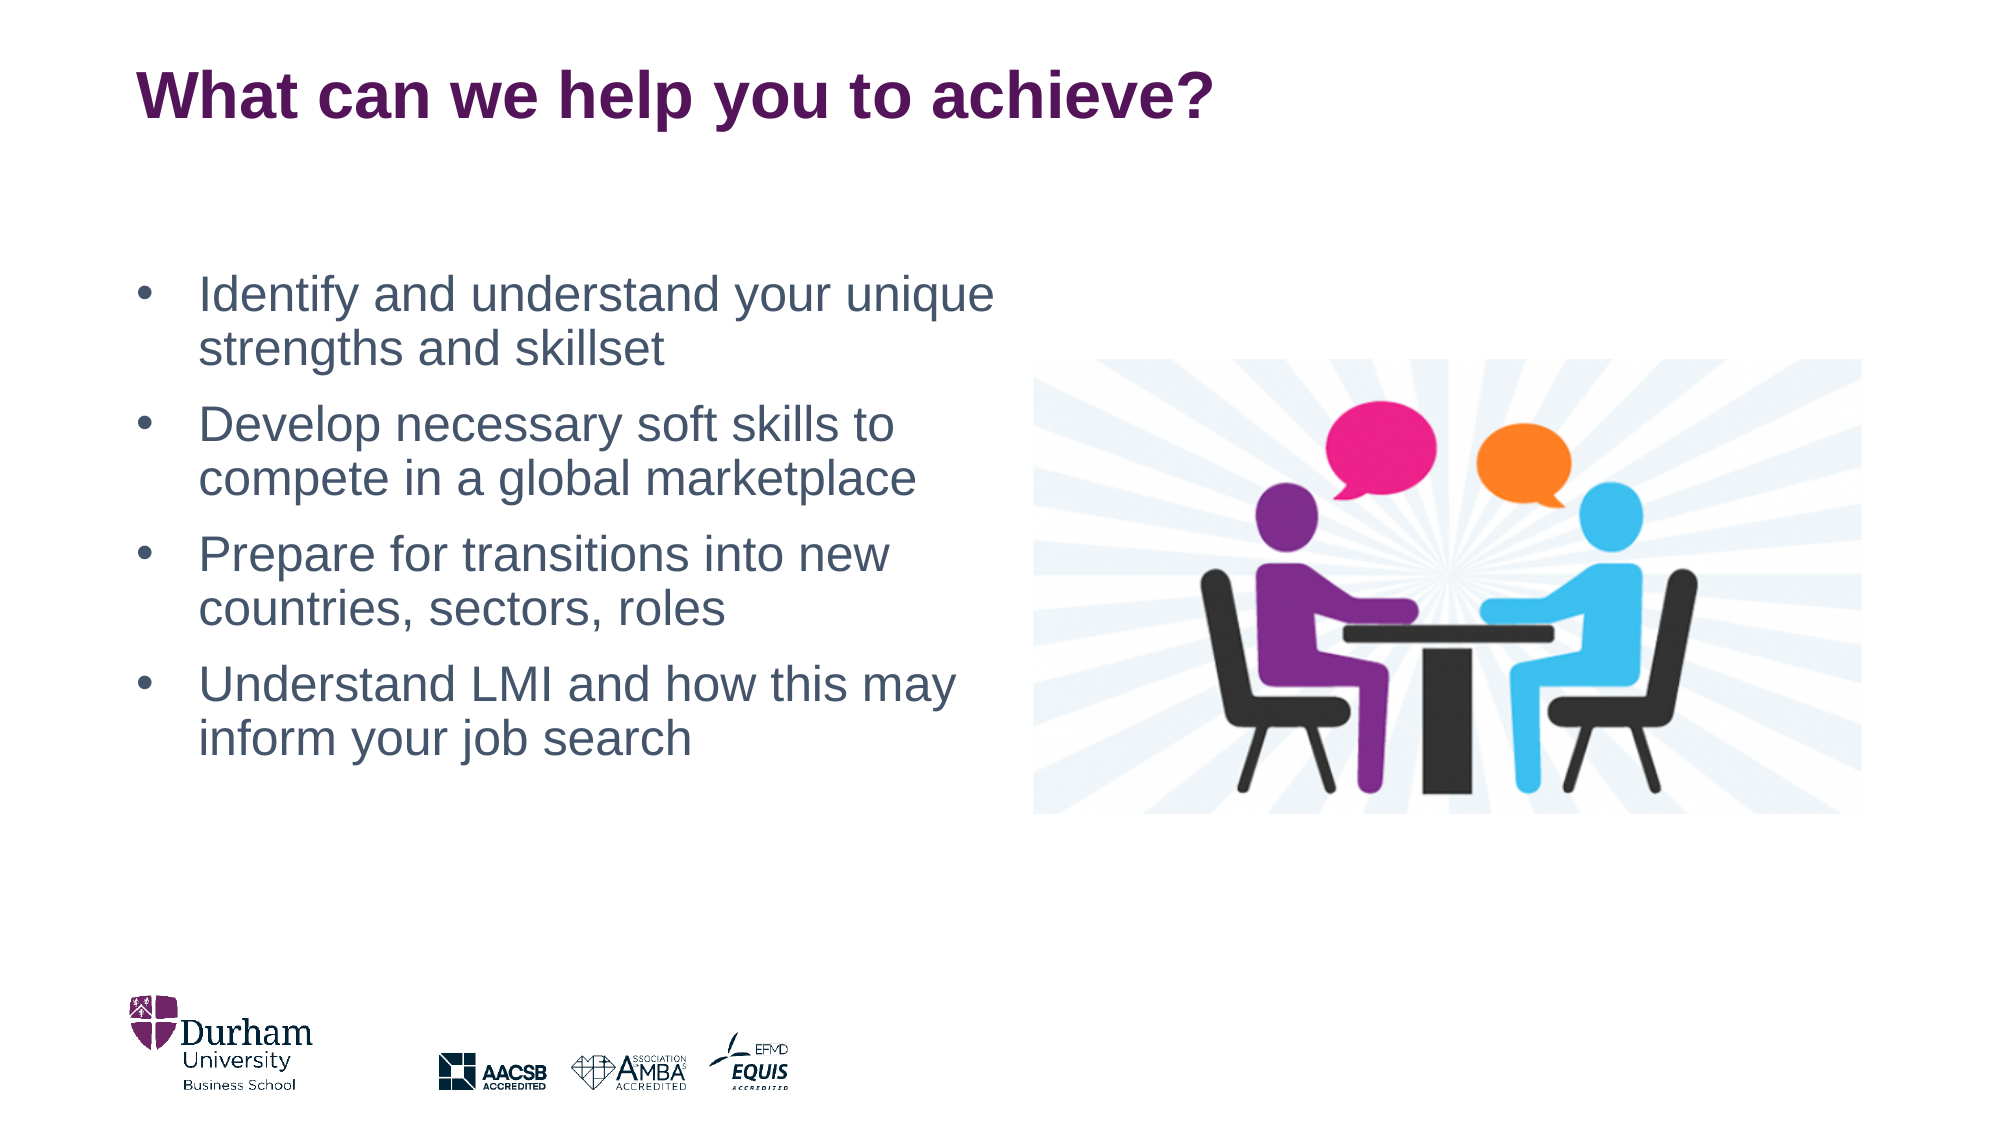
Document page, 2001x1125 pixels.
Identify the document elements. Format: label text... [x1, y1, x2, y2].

list Identify and understand your unique strengths and skillset Develop necessary soft skills to compete in a global marketplace Prepare for transitions into new countries, sectors, roles Understand LMI and how this may inform your job search [135, 267, 1000, 990]
picture [439, 1032, 790, 1090]
picture [439, 1066, 463, 1078]
title What can we help you to achieve? [135, 60, 1865, 249]
picture [125, 993, 317, 1092]
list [1031, 359, 1864, 814]
